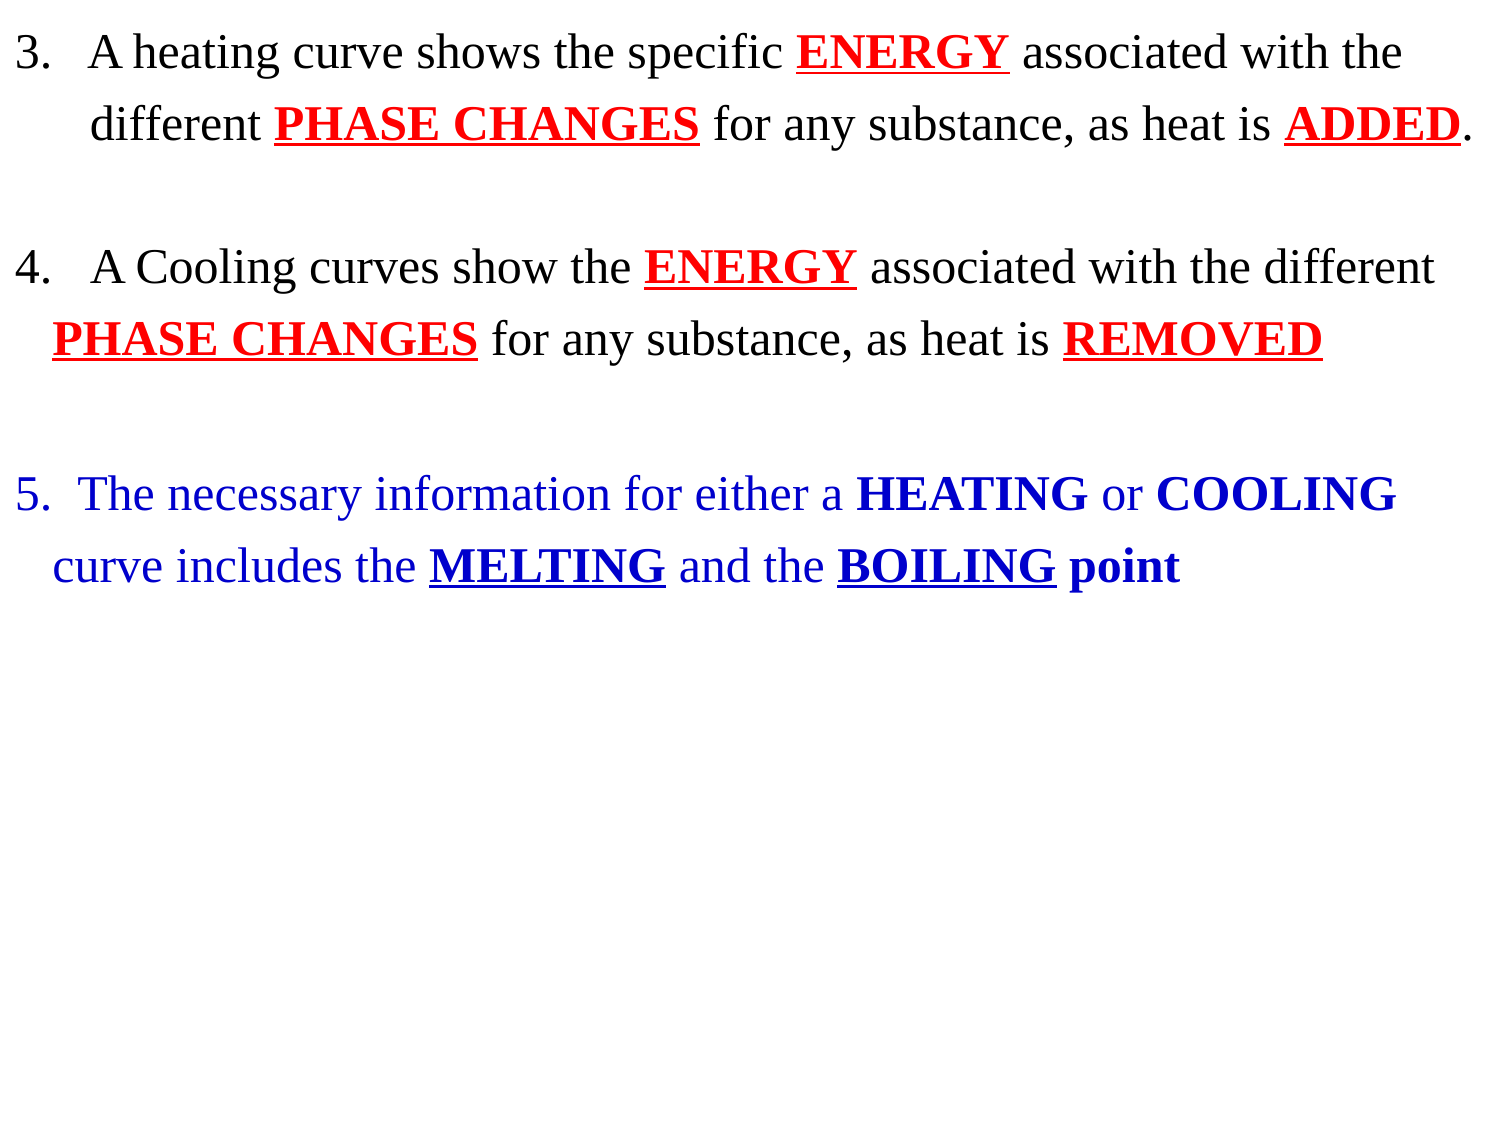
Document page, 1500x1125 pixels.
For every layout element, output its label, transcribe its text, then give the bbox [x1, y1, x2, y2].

text_box 3. A heating curve shows the specific ENERGY associated with the different PHASE CHANGES for any substance, as heat is ADDED. 4. A Cooling curves show the ENERGY associated with the different PHASE CHANGES for any substance, as heat is REMOVED 5. The necessary information for either a HEATING or COOLING curve includes the MELTING and the BOILING point [0, 0, 1500, 648]
